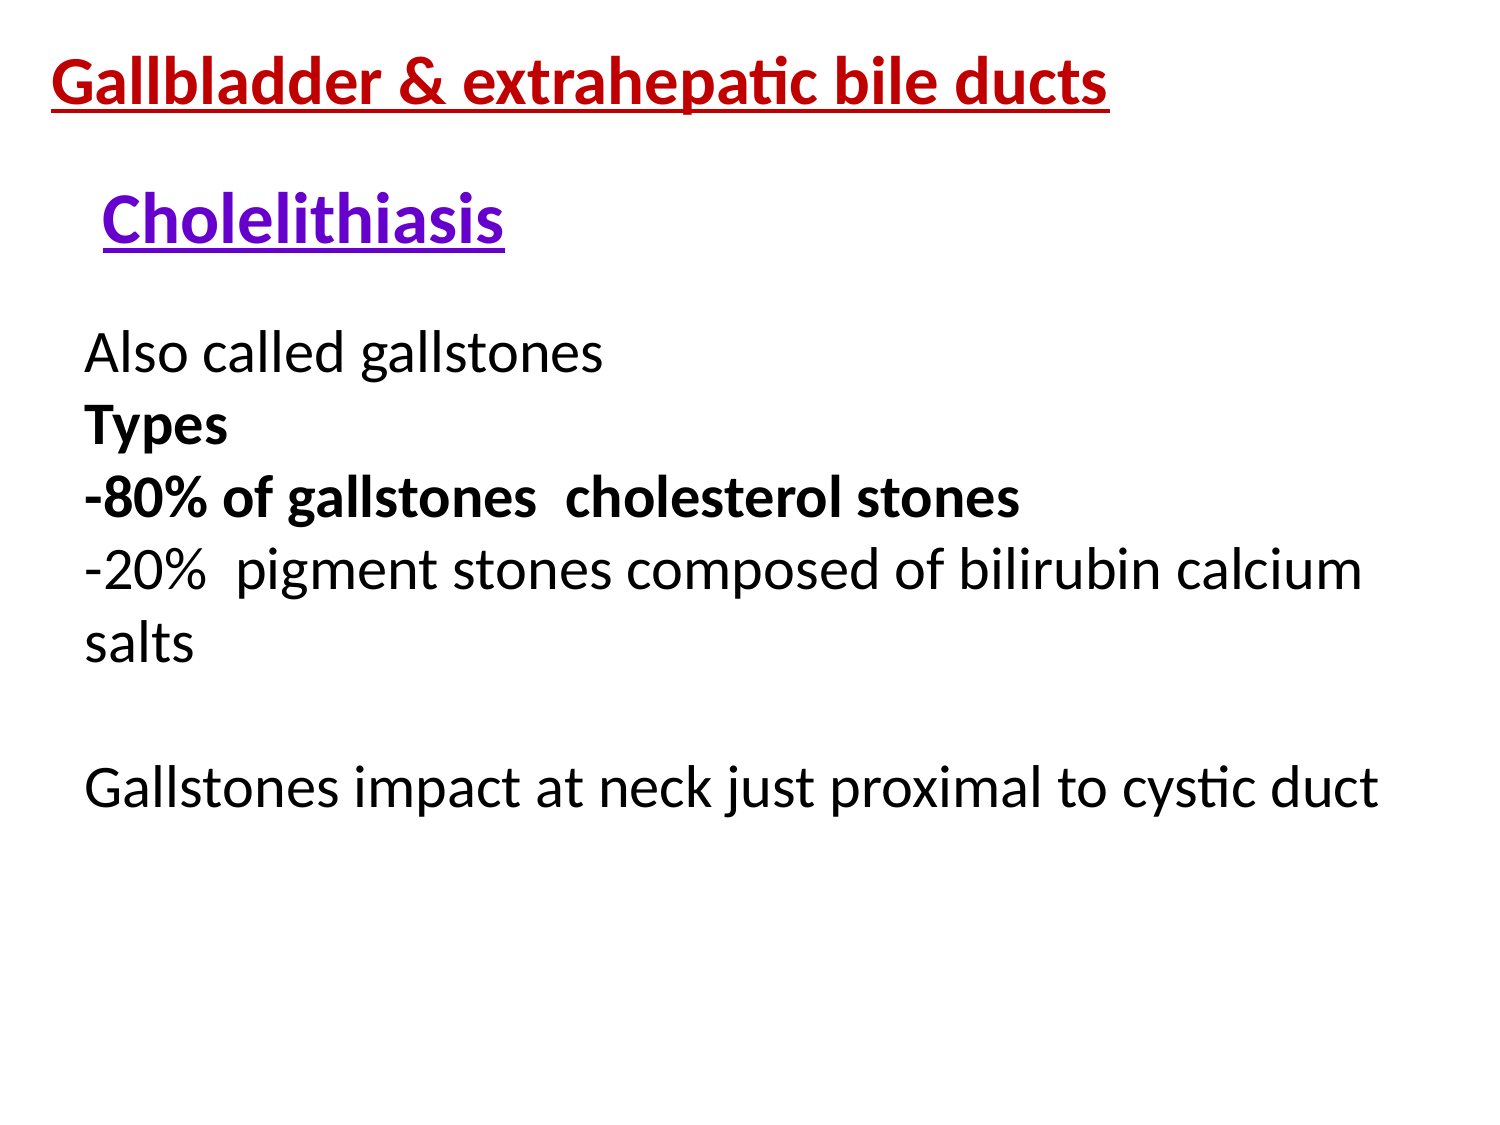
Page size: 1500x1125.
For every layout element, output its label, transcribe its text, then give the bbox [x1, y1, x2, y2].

text_box Cholelithiasis [87, 163, 838, 266]
text_box Also called gallstones Types -80% of gallstones cholesterol stones -20% pigment stones composed of bilirubin calcium salts Gallstones impact at neck just proximal to cystic duct [69, 304, 1500, 899]
text_box Gallbladder & extrahepatic bile ducts [36, 28, 1406, 126]
